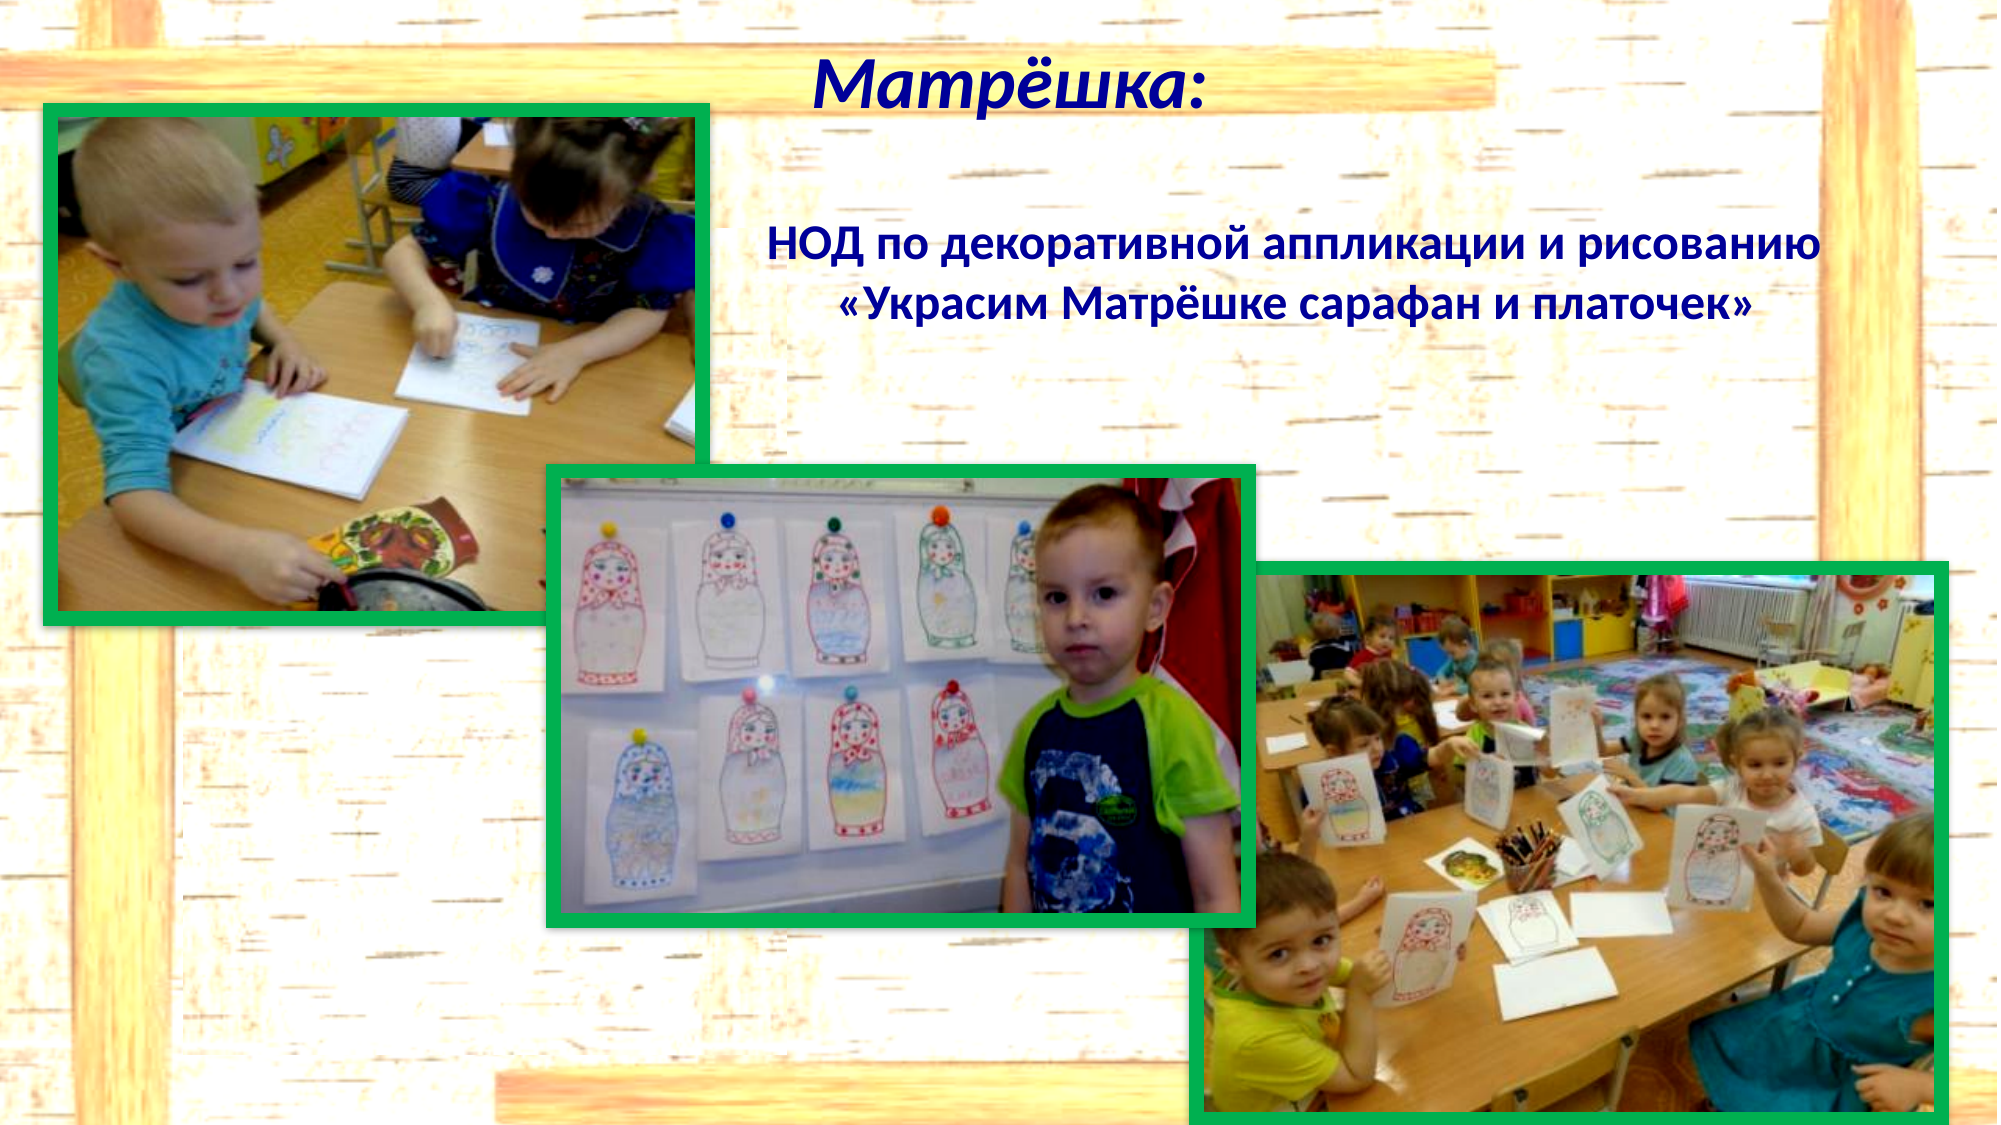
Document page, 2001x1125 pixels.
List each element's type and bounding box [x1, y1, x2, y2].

picture [1833, 1095, 1841, 1113]
text_box [0, 0, 1998, 1125]
picture [57, 117, 1935, 1113]
